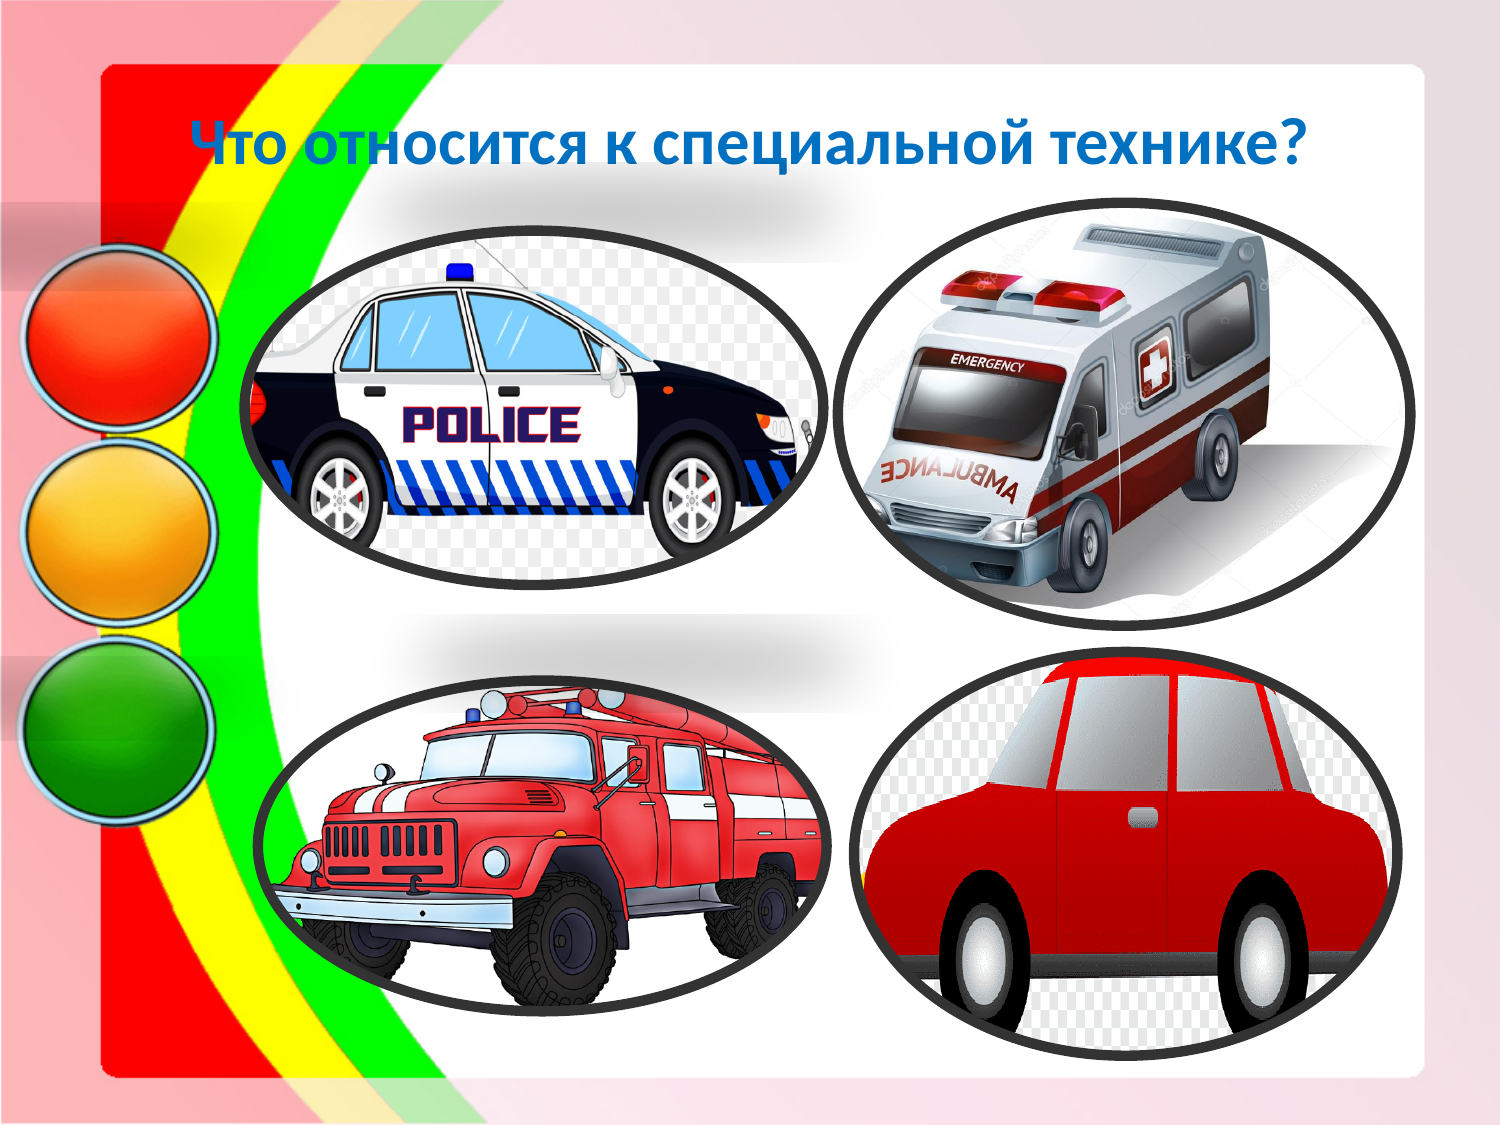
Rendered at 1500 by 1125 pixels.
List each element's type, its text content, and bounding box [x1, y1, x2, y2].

list Что относится к специальной технике? [75, 90, 1425, 209]
picture [0, 0, 1500, 1125]
